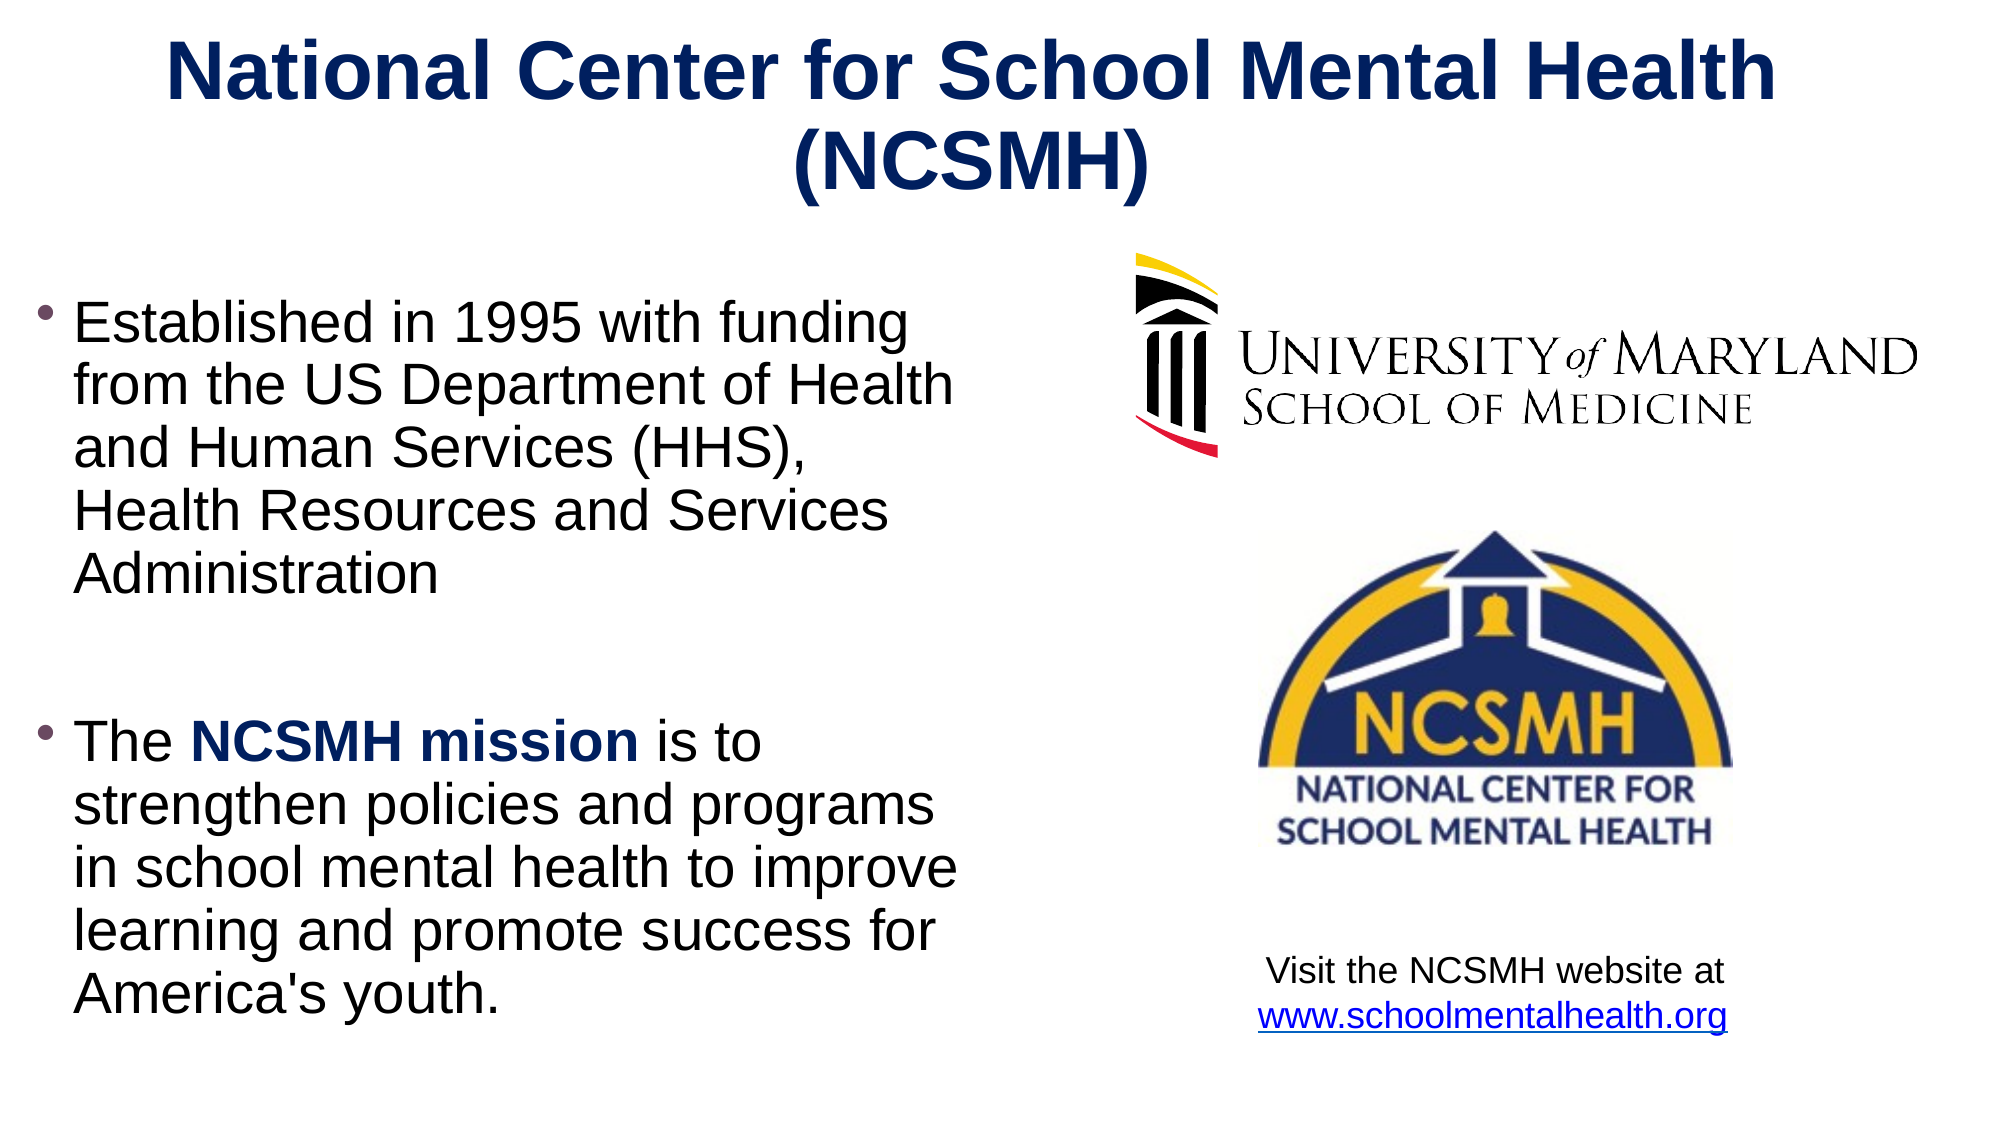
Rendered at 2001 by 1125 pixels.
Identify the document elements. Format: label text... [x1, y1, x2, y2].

text_box Established in 1995 with funding from the US Department of Health and Human Services (HHS), Health Resources and Services Administration [33, 282, 959, 607]
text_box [1135, 252, 1218, 459]
picture [1520, 388, 1751, 425]
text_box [1447, 393, 1502, 425]
text_box The NCSMH mission is to strengthen policies and programs in school mental health to improve learning and promote success for America's youth. [33, 702, 963, 1027]
text_box Visit the NCSMH website at www.schoolmentalhealth.org [1255, 944, 1736, 1037]
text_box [1243, 388, 1430, 425]
title National Center for School Mental Health (NCSMH) [163, 12, 1783, 214]
picture [1238, 330, 1917, 379]
picture [1258, 530, 1733, 848]
